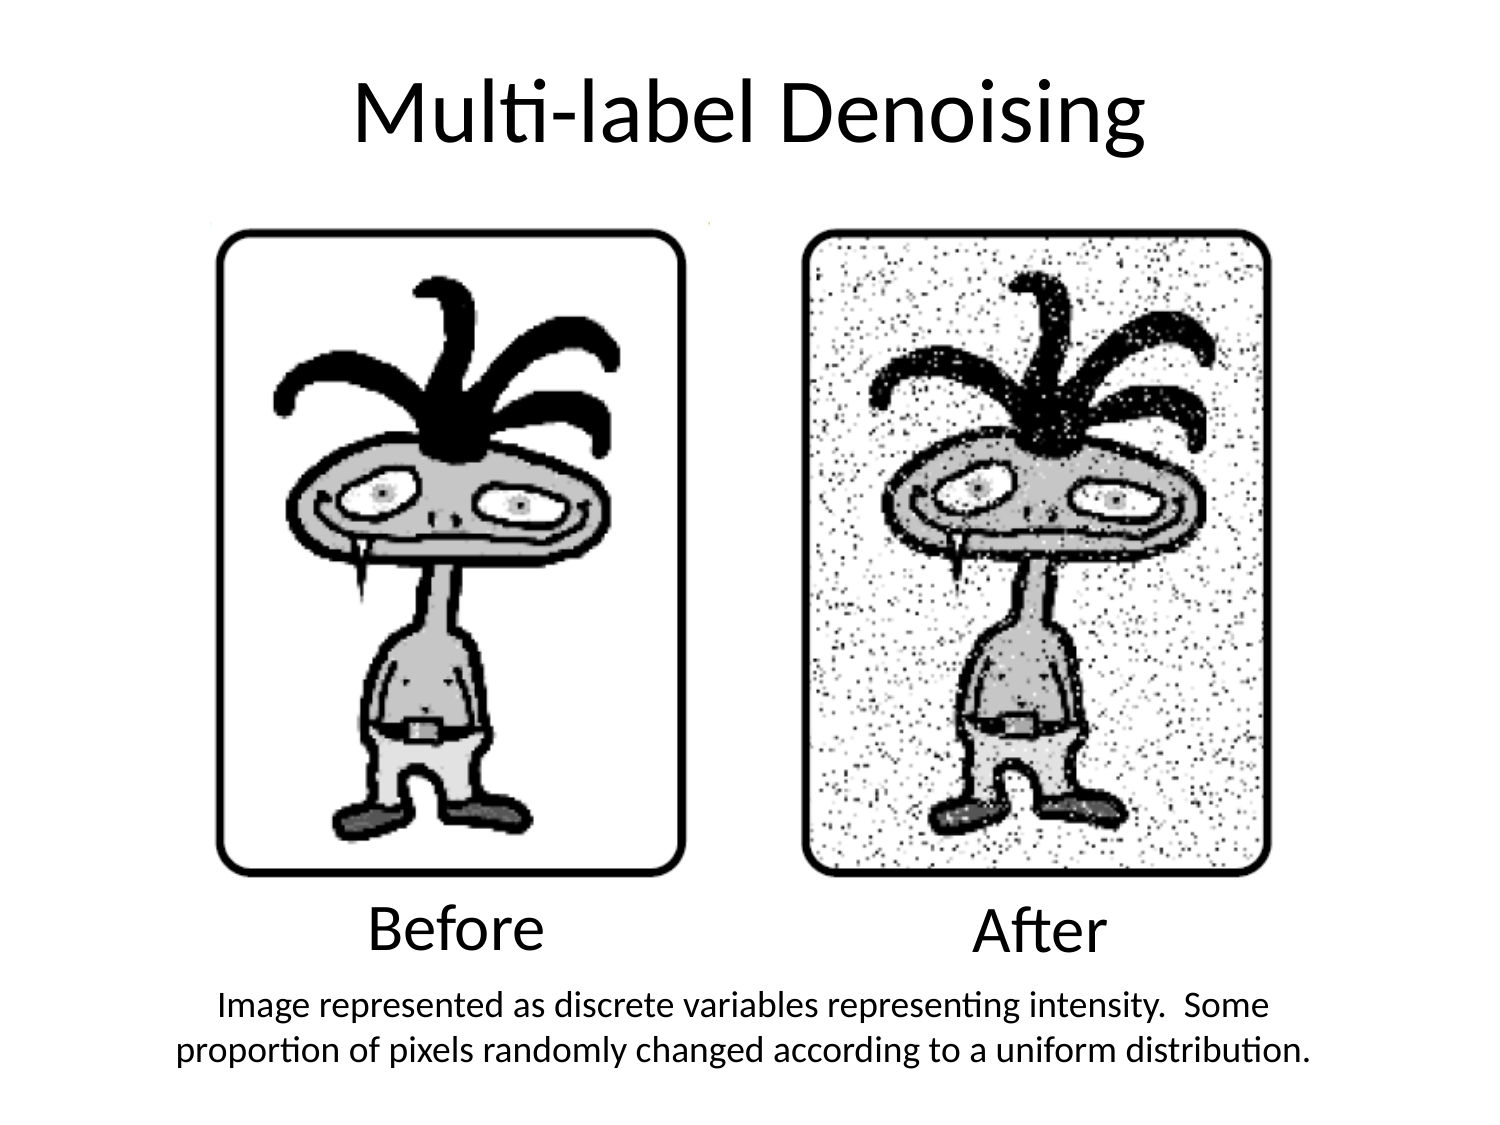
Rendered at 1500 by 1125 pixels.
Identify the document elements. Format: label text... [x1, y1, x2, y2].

title Multi-label Denoising [75, 11, 1425, 200]
text_box Image represented as discrete variables representing intensity. Some proportion of pixels randomly changed according to a uniform distribution. [117, 972, 1372, 1078]
picture [800, 226, 1276, 881]
picture [210, 222, 710, 881]
text_box Before [352, 888, 561, 972]
text_box After [958, 889, 1124, 972]
